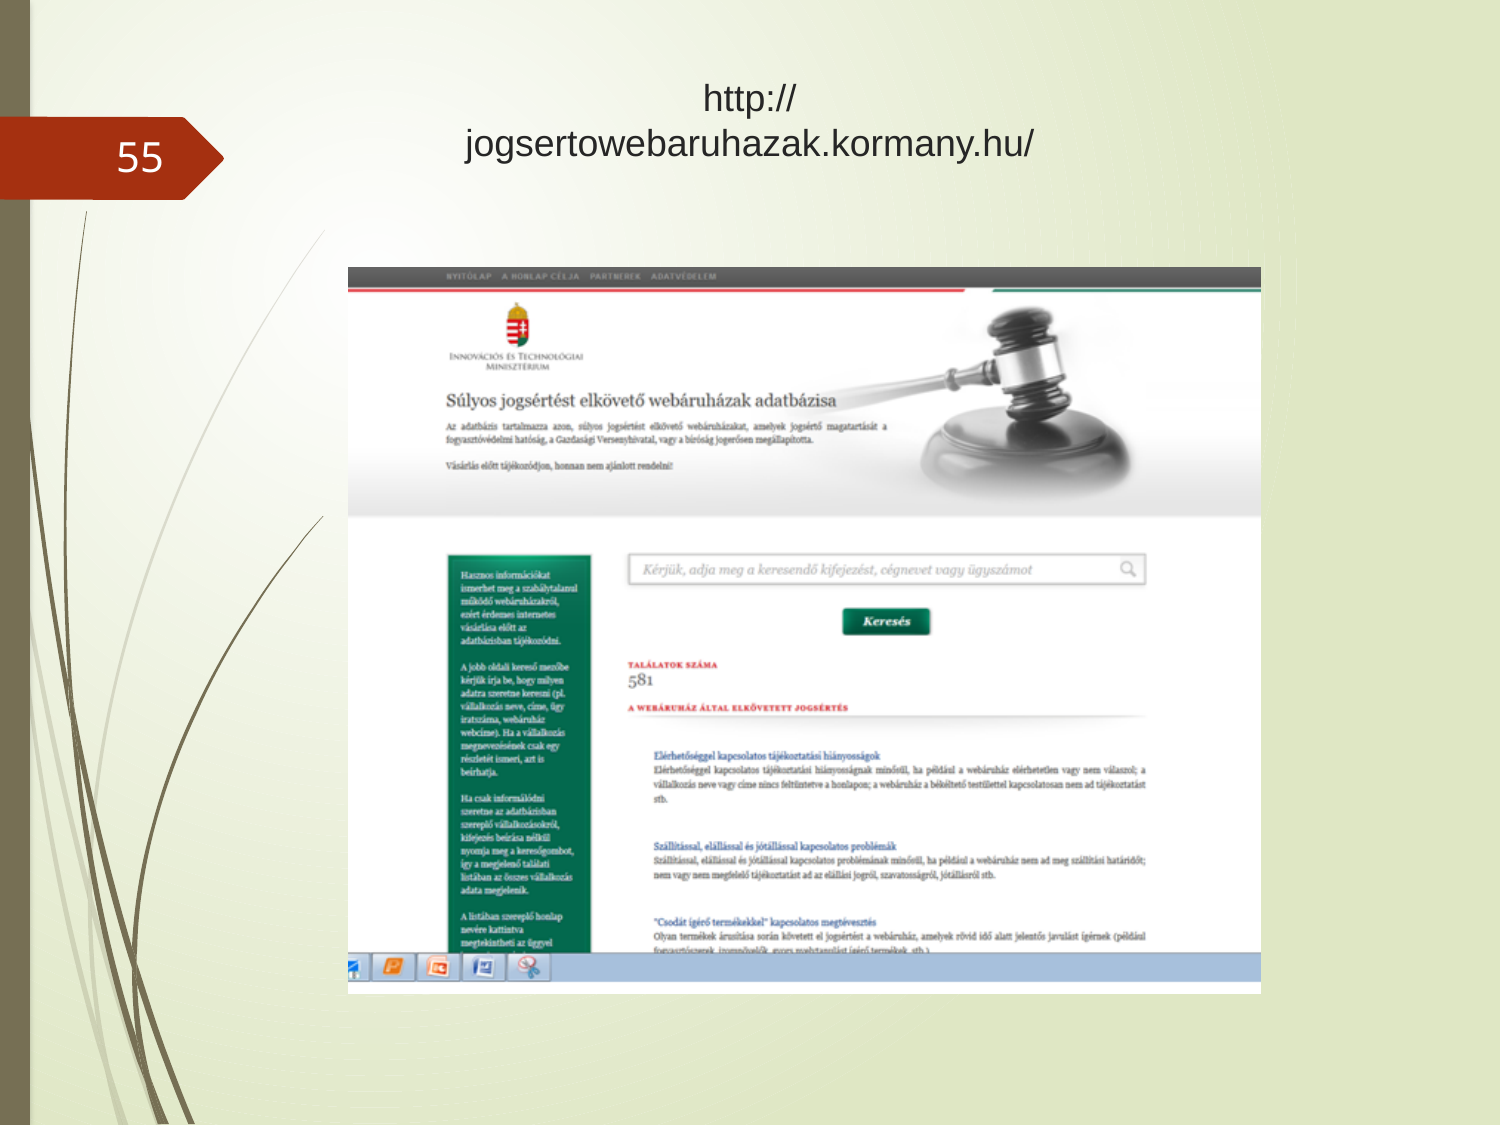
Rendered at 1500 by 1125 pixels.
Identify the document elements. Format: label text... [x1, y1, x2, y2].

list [348, 266, 1261, 994]
title http:// jogsertowebaruhazak.kormany.hu/ [112, 66, 1388, 173]
slide_number 55 [83, 129, 180, 190]
